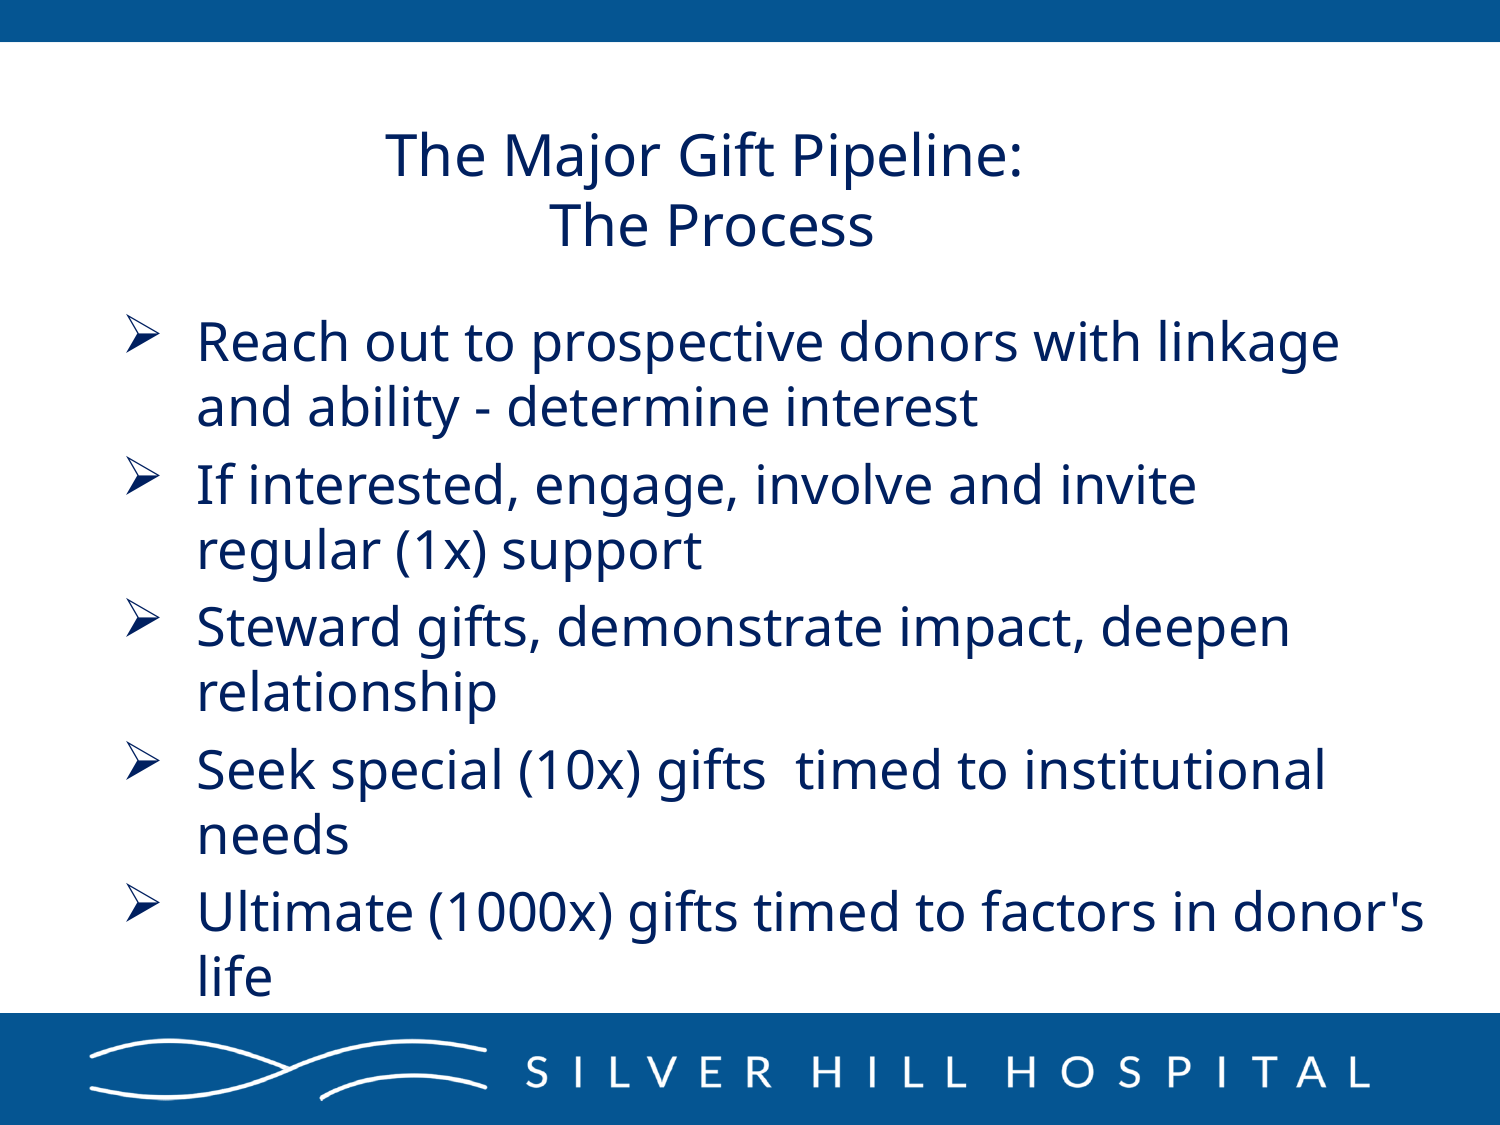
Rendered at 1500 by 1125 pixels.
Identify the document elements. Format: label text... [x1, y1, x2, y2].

picture [0, 0, 1500, 1125]
text_box Reach out to prospective donors with linkage and ability - determine interest If interested, engage, involve and invite regular (1x) support Steward gifts, demonstrate impact, deepen relationship Seek special (10x) gifts timed to institutional needs Ultimate (1000x) gifts timed to factors in donor's life [31, 300, 1454, 1125]
text_box The Major Gift Pipeline: The Process [262, 110, 1163, 266]
